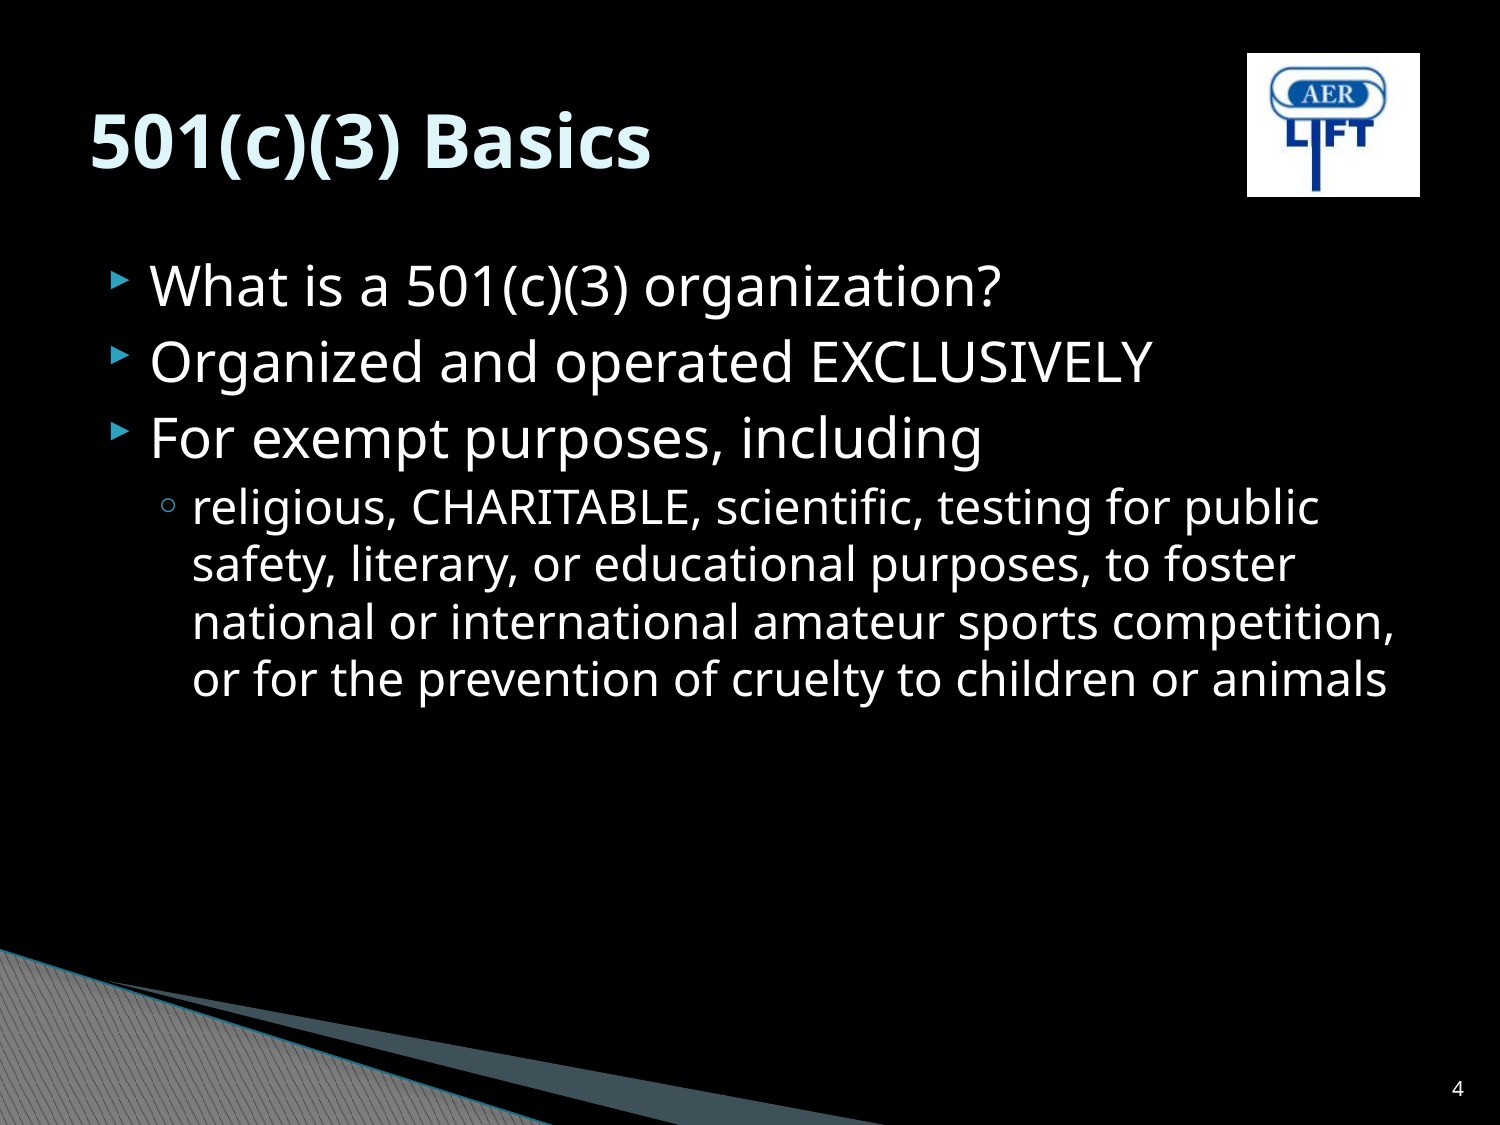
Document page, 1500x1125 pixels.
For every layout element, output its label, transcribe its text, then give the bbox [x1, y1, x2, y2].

title 501(c)(3) Basics [75, 45, 1425, 233]
picture [1246, 53, 1421, 197]
list What is a 501(c)(3) organization? Organized and operated exclusively For exempt purposes, including religious, CHARITABLE, scientific, testing for public safety, literary, or educational purposes, to foster national or international amateur sports competition, or for the prevention of cruelty to children or animals [75, 243, 1425, 986]
picture [0, 952, 543, 1125]
slide_number 4 [1418, 1051, 1479, 1112]
